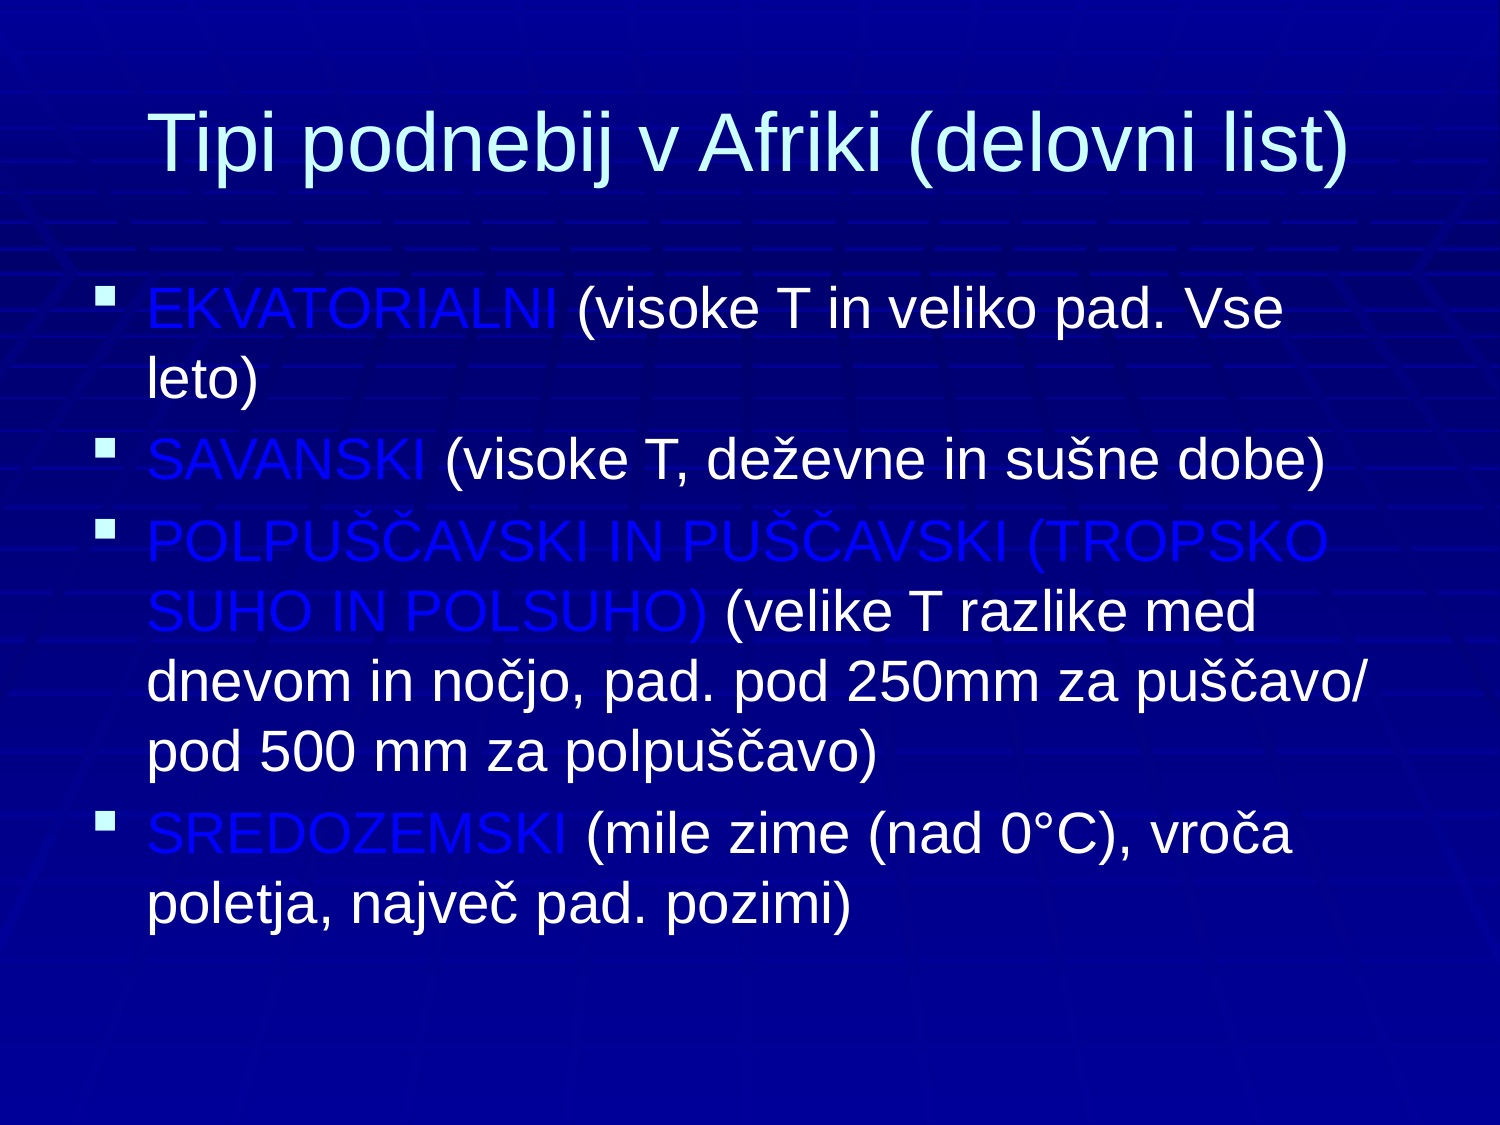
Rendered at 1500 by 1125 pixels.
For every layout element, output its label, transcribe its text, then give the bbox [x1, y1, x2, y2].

list EKVATORIALNI (visoke T in veliko pad. Vse leto) SAVANSKI (visoke T, deževne in sušne dobe) POLPUŠČAVSKI IN PUŠČAVSKI (TROPSKO SUHO IN POLSUHO) (velike T razlike med dnevom in nočjo, pad. pod 250mm za puščavo/ pod 500 mm za polpuščavo) SREDOZEMSKI (mile zime (nad 0°C), vroča poletja, največ pad. pozimi) [74, 262, 1425, 1000]
title Tipi podnebij v Afriki (delovni list) [74, 44, 1425, 233]
